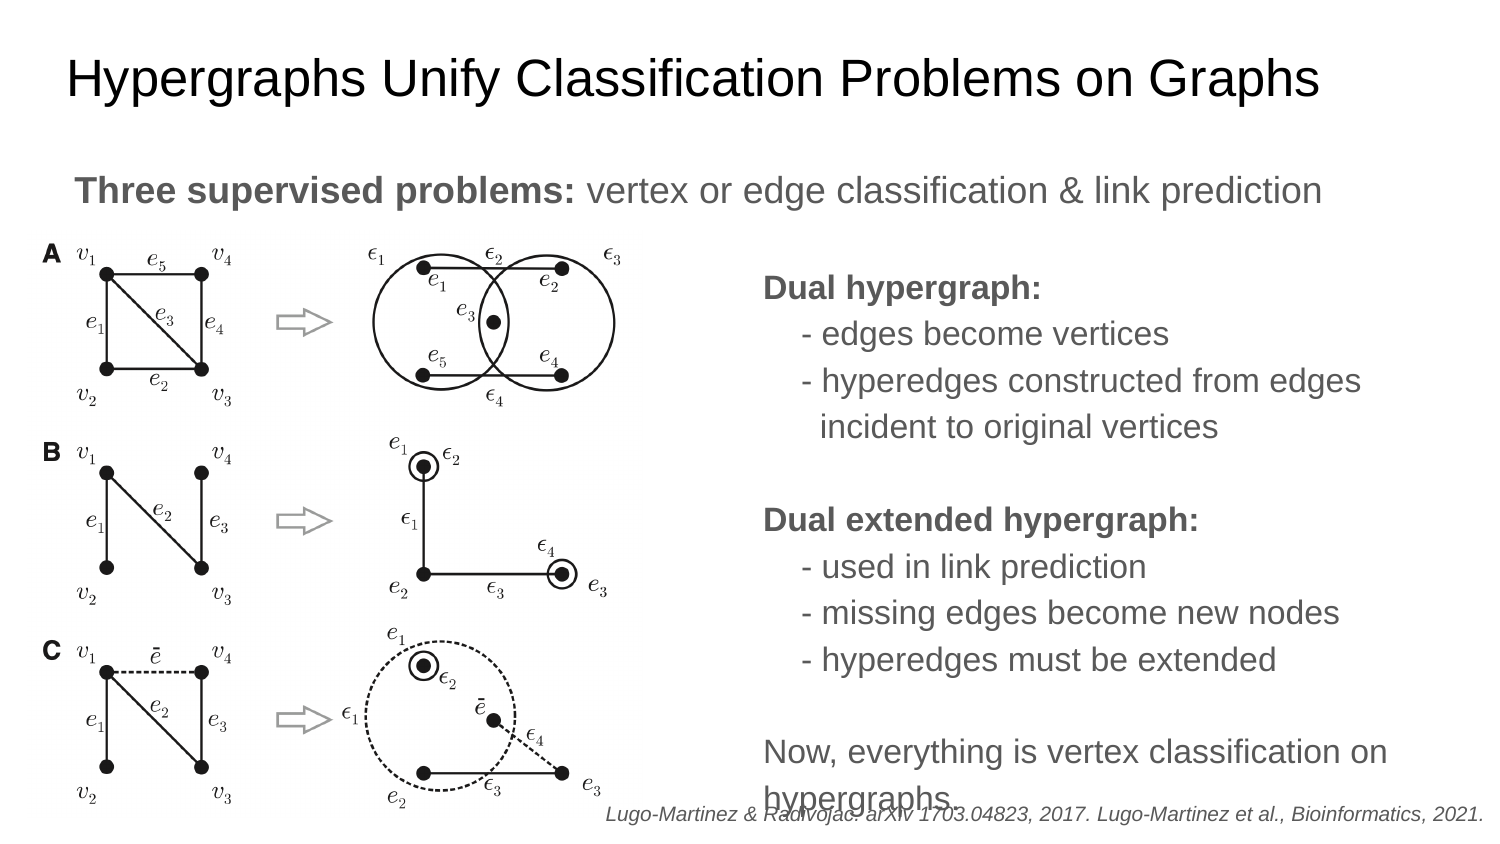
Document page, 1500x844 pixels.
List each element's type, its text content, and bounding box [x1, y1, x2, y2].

title Hypergraphs Unify Classification Problems on Graphs [51, 29, 1449, 124]
picture [26, 229, 643, 819]
list Three supervised problems: vertex or edge classification & link prediction [40, 144, 1439, 228]
text_box Lugo-Martinez & Radivojac. arXiv 1703.04823, 2017. Lugo-Martinez et al., Bioinformatics, 2021. [560, 788, 1500, 839]
text_box Dual hypergraph: - edges become vertices - hyperedges constructed from edges incident to original vertices Dual extended hypergraph: - used in link prediction - missing edges become new nodes - hyperedges must be extended Now, everything is vertex classification on hypergraphs. [729, 244, 1463, 788]
